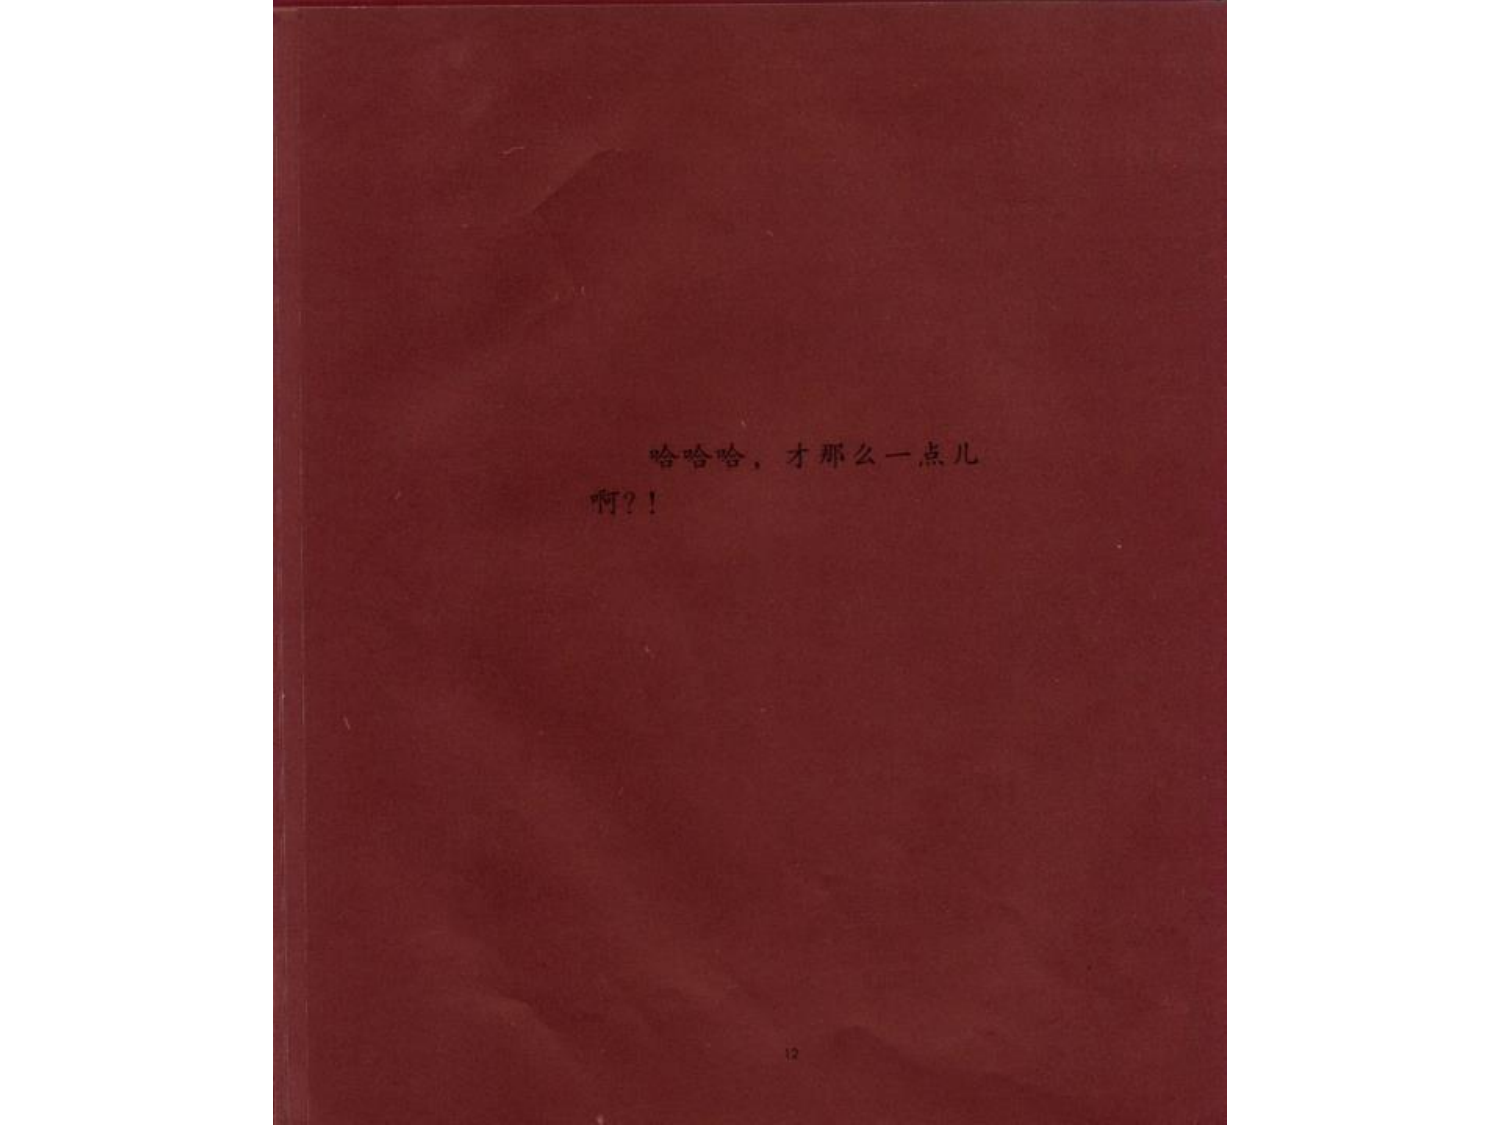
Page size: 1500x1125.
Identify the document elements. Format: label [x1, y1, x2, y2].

picture [273, 0, 1227, 1125]
